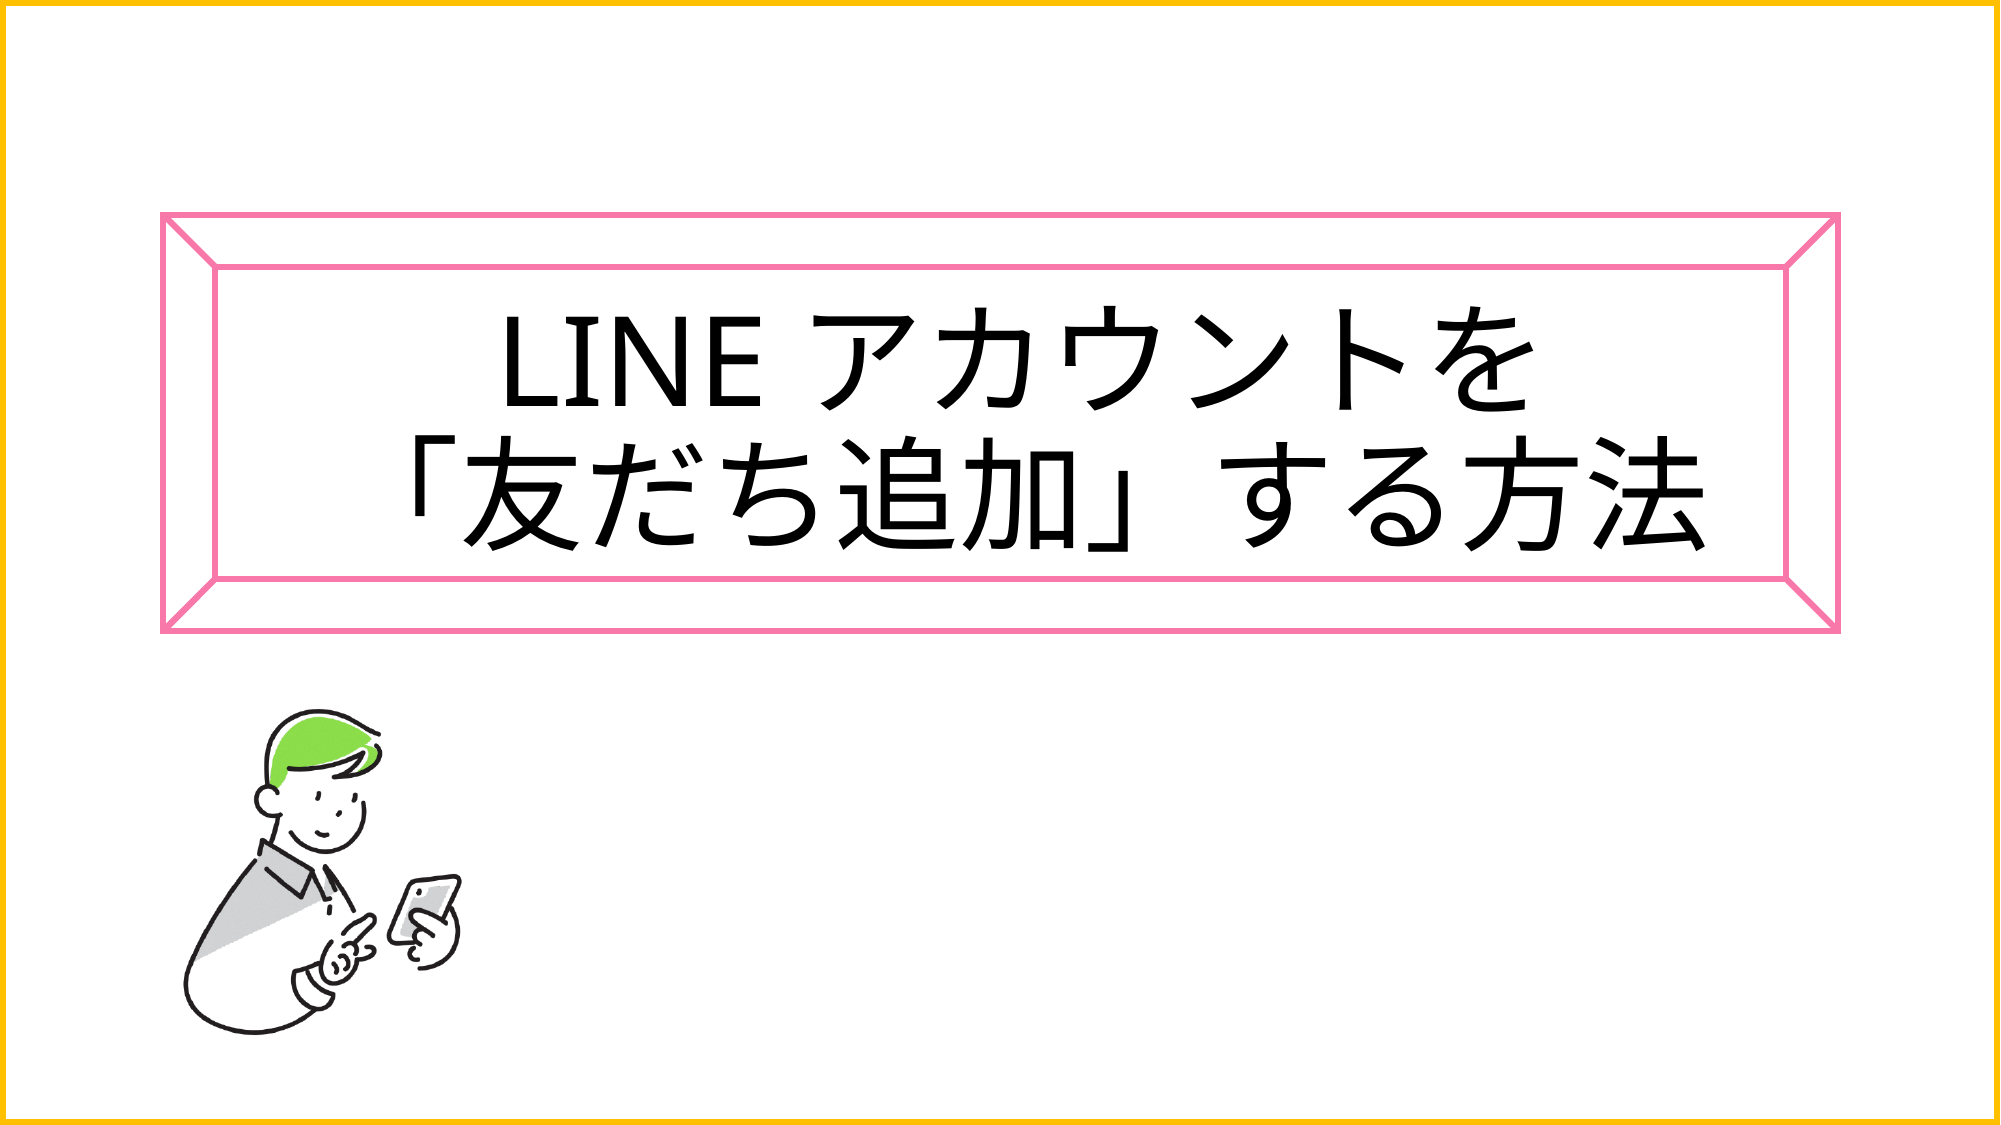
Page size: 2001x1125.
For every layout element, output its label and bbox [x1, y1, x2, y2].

picture [68, 606, 618, 1125]
text_box [0, 0, 2000, 1125]
